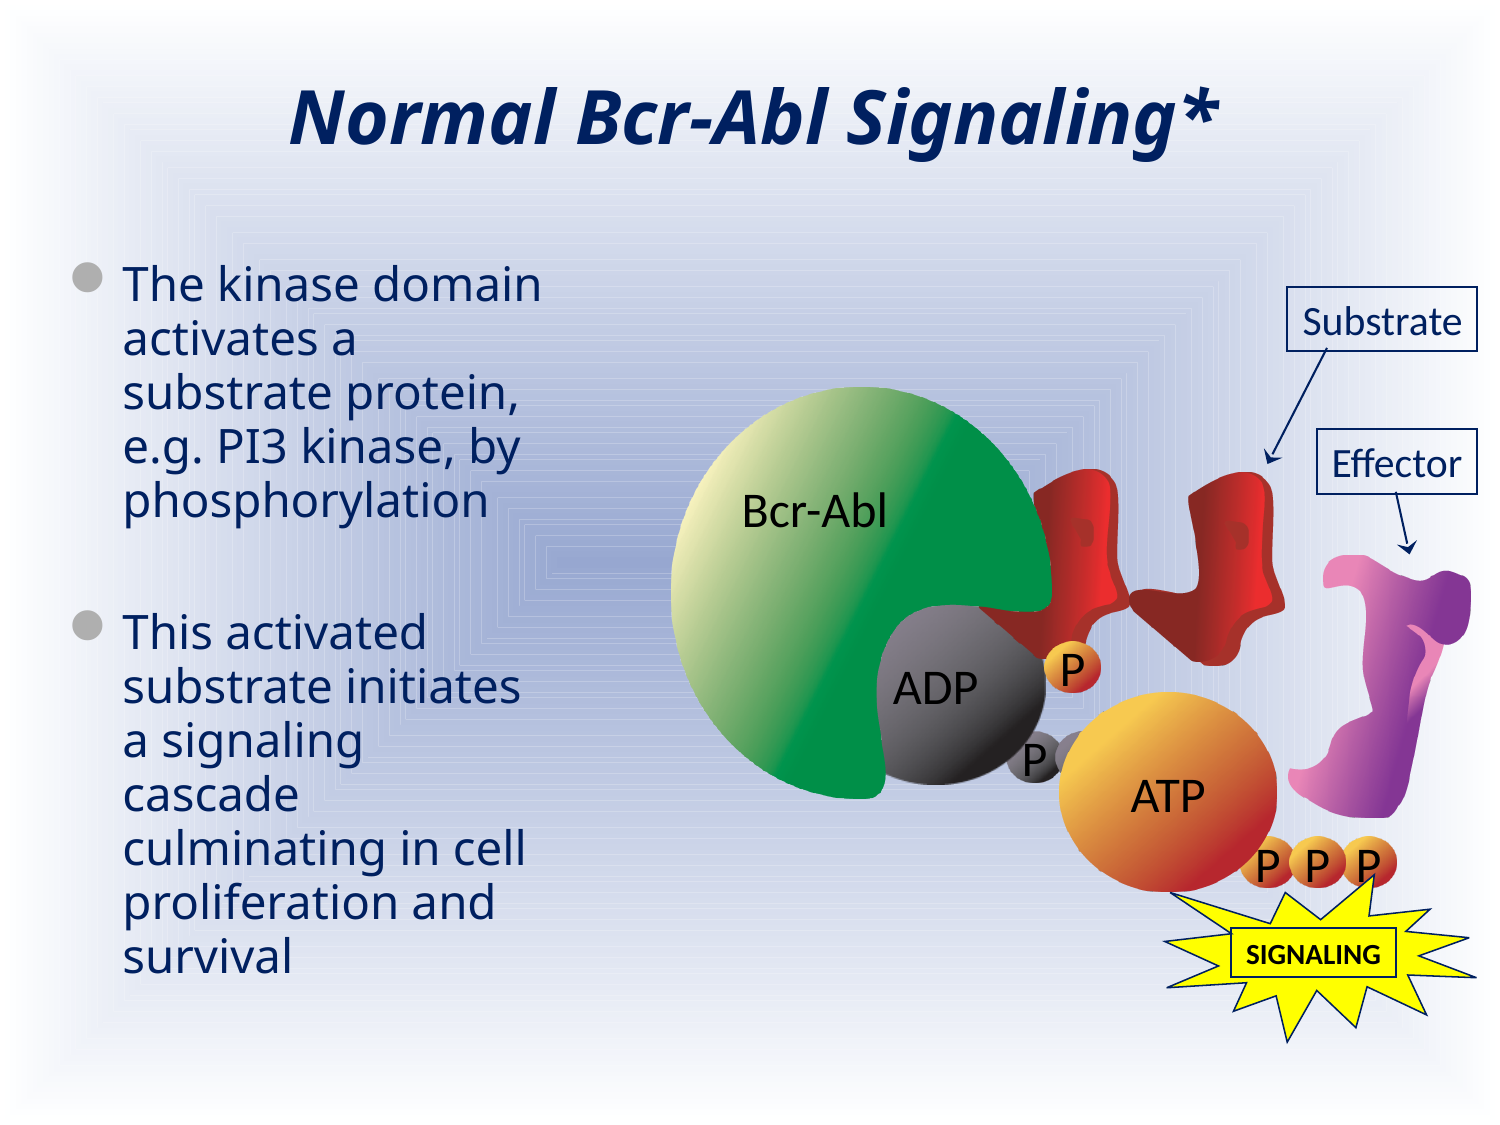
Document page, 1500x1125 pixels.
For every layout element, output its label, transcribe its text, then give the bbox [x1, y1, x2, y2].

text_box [1065, 468, 1130, 688]
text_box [1314, 428, 1480, 555]
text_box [667, 383, 1055, 803]
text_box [1164, 874, 1477, 1043]
picture [1287, 554, 1471, 818]
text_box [1266, 286, 1480, 465]
list The kinase domain activates a substrate protein, e.g. PI3 kinase, by phosphorylation This activated substrate initiates a signaling cascade culminating in cell proliferation and survival [53, 193, 564, 1041]
picture [1059, 691, 1278, 893]
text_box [1353, 824, 1401, 871]
title Normal Bcr-Abl Signaling* [114, 54, 1394, 168]
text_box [1286, 824, 1350, 871]
picture [1129, 471, 1285, 667]
